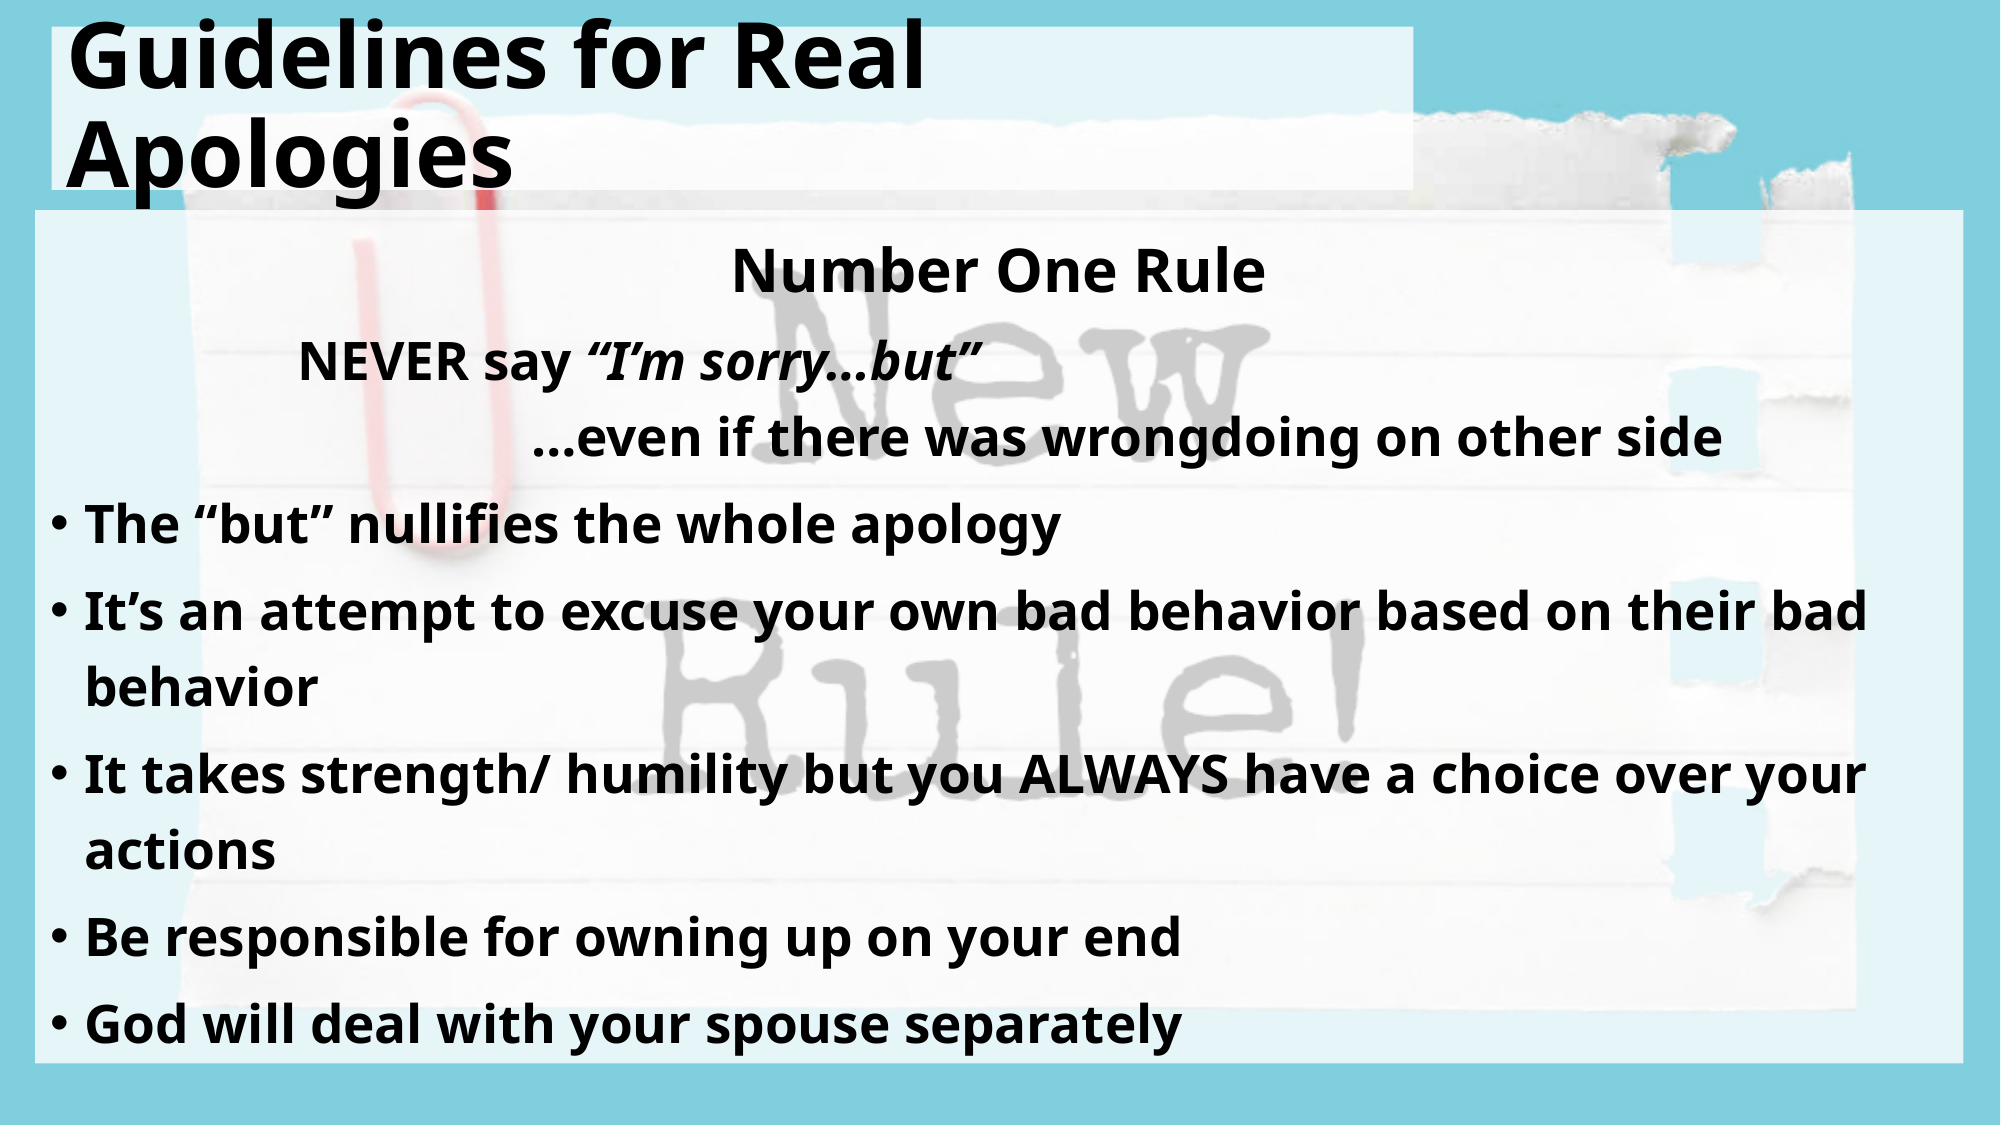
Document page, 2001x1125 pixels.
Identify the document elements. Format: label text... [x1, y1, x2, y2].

title Guidelines for Real Apologies [51, 26, 1414, 190]
list Number One Rule NEVER say “I’m sorry…but” …even if there was wrongdoing on other side The “but” nullifies the whole apology It’s an attempt to excuse your own bad behavior based on their bad behavior It takes strength/ humility but you ALWAYS have a choice over your actions Be responsible for owning up on your end God will deal with your spouse separately [35, 210, 1964, 1064]
picture [0, 0, 2001, 1125]
